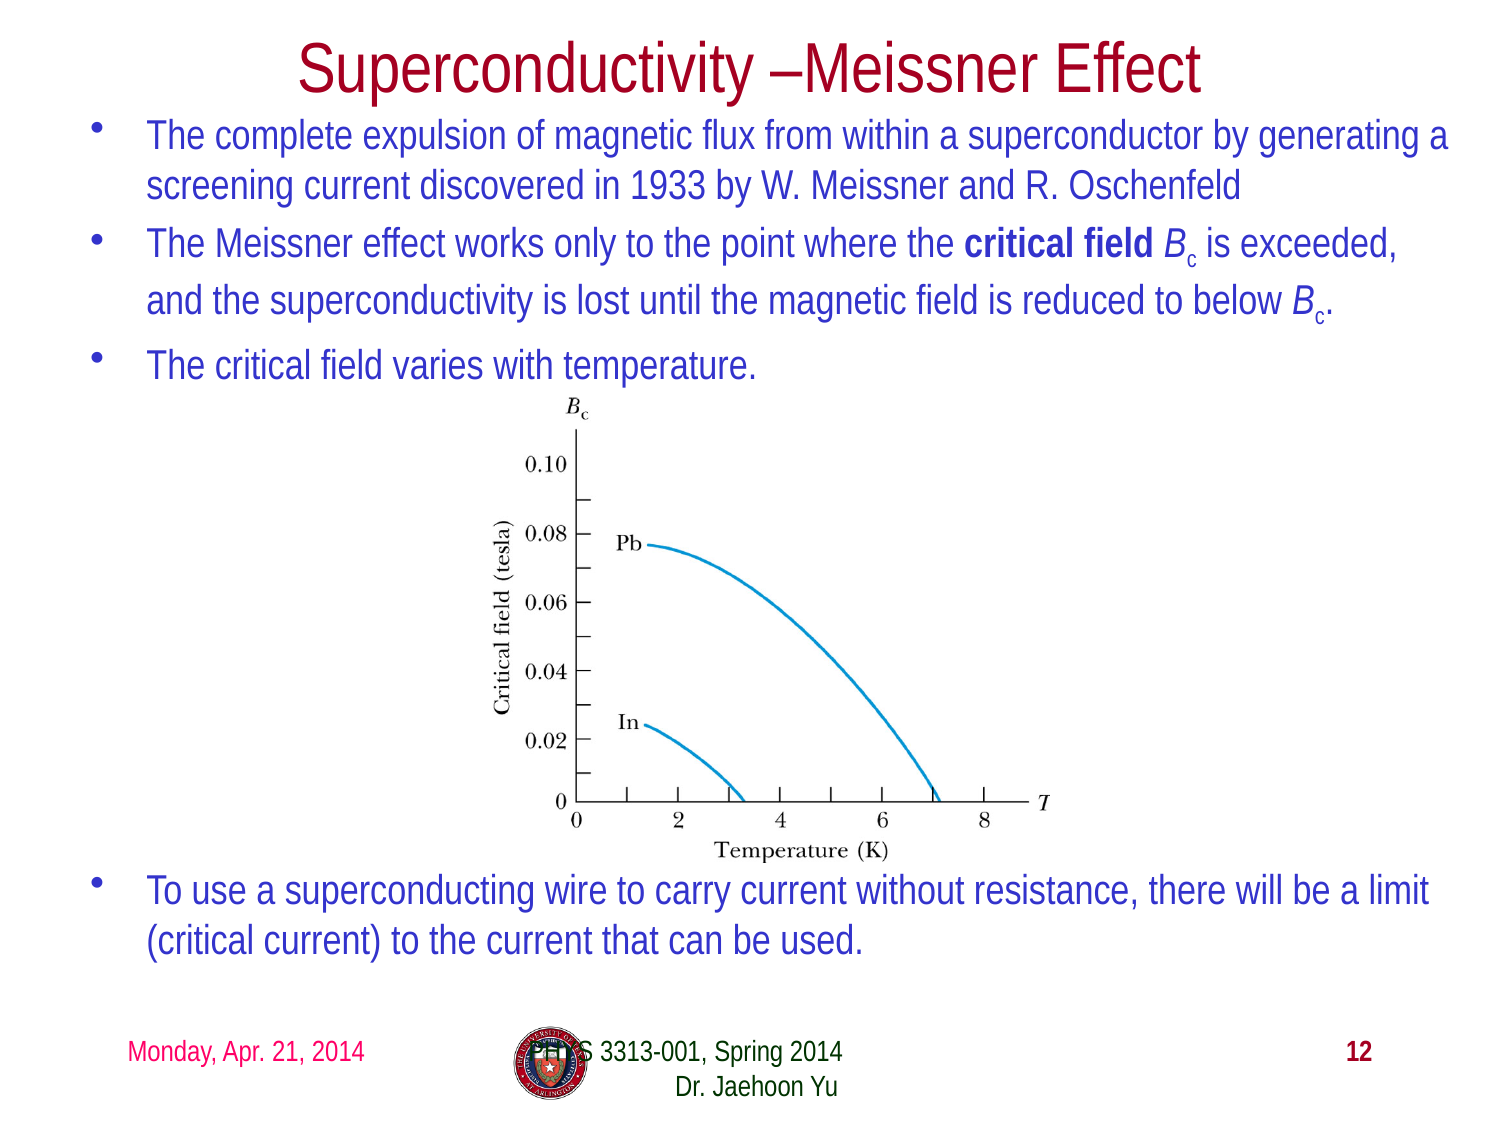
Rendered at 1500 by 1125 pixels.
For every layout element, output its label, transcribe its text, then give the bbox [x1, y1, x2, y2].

picture [487, 392, 1051, 863]
footer PHYS 3313-001, Spring 2014 Dr. Jaehoon Yu [512, 1024, 988, 1101]
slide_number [112, 1024, 426, 1101]
title Superconductivity –Meissner Effect [112, 2, 1388, 99]
list The complete expulsion of magnetic flux from within a superconductor by generating a screening current discovered in 1933 by W. Meissner and R. Oschenfeld The Meissner effect works only to the point where the critical field Bc is exceeded, and the superconductivity is lost until the magnetic field is reduced to below Bc. The critical field varies with temperature. To use a superconducting wire to carry current without resistance, there will be a limit (critical current) to the current that can be used. [74, 99, 1472, 1026]
slide_number 12 [1074, 1024, 1388, 1101]
